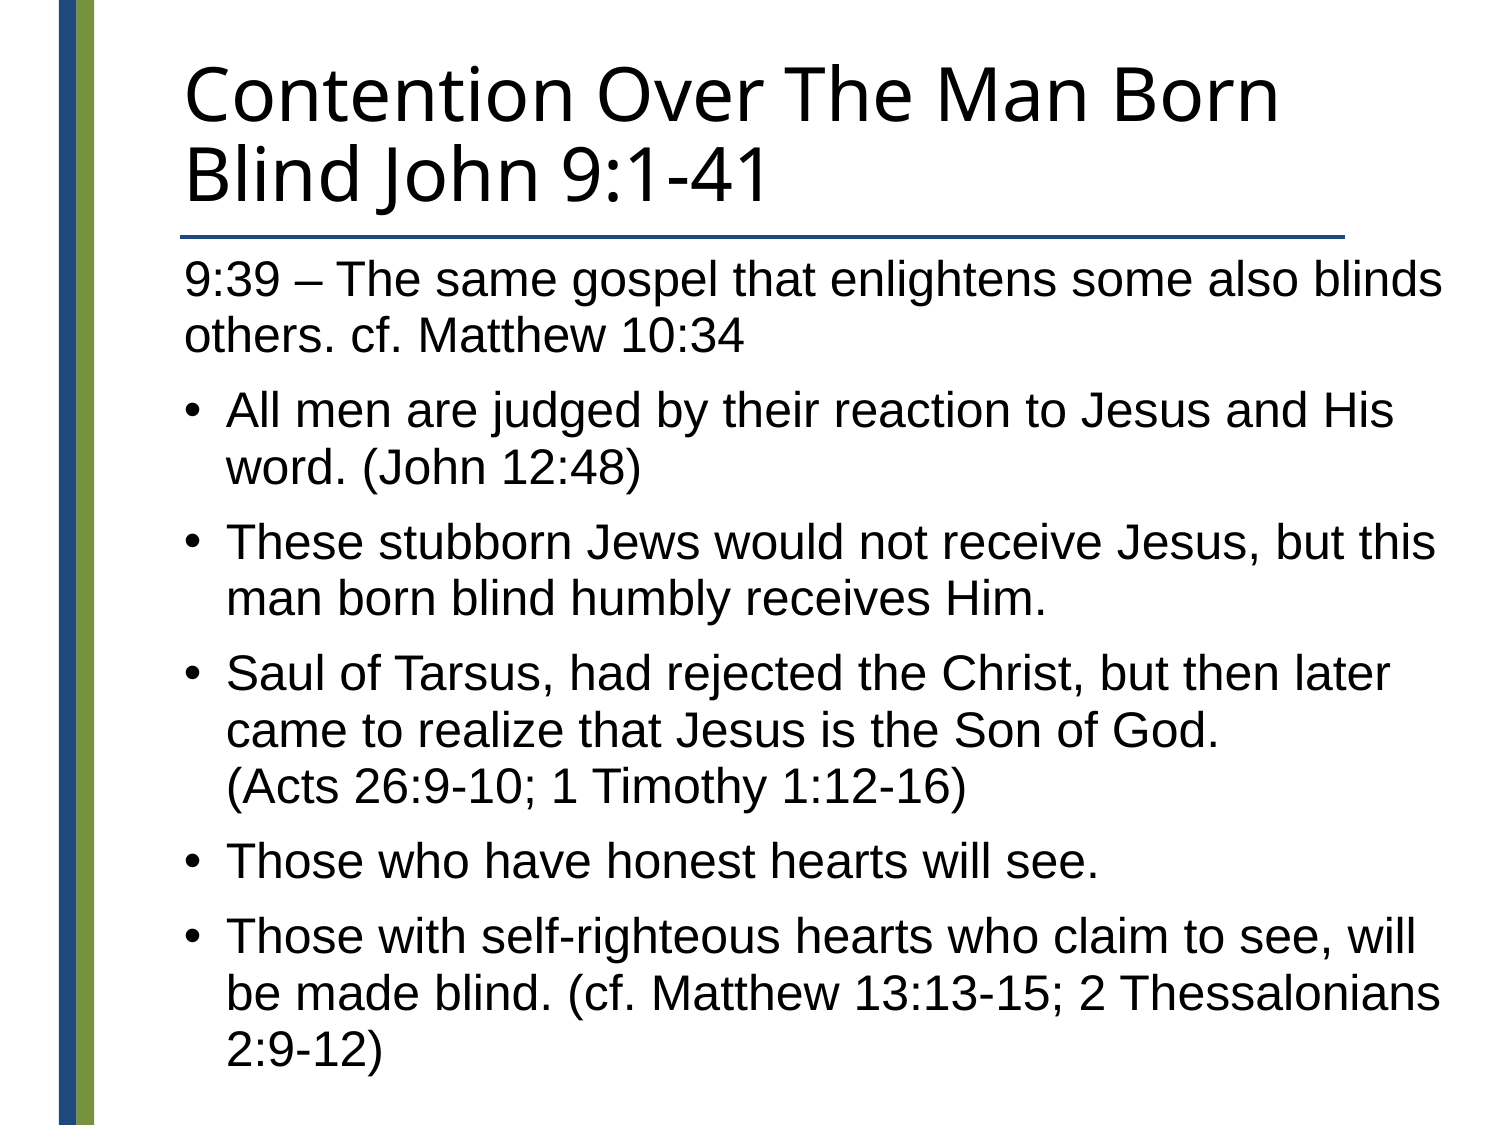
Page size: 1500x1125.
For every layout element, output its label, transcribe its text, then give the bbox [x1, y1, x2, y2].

list 9:39 – The same gospel that enlightens some also blinds others. cf. Matthew 10:34 All men are judged by their reaction to Jesus and His word. (John 12:48) These stubborn Jews would not receive Jesus, but this man born blind humbly receives Him. Saul of Tarsus, had rejected the Christ, but then later came to realize that Jesus is the Son of God. (Acts 26:9-10; 1 Timothy 1:12-16) Those who have honest hearts will see. Those with self-righteous hearts who claim to see, will be made blind. (cf. Matthew 13:13-15; 2 Thessalonians 2:9-12) [168, 243, 1468, 1086]
title Contention Over The Man Born Blind John 9:1-41 [168, 50, 1350, 253]
